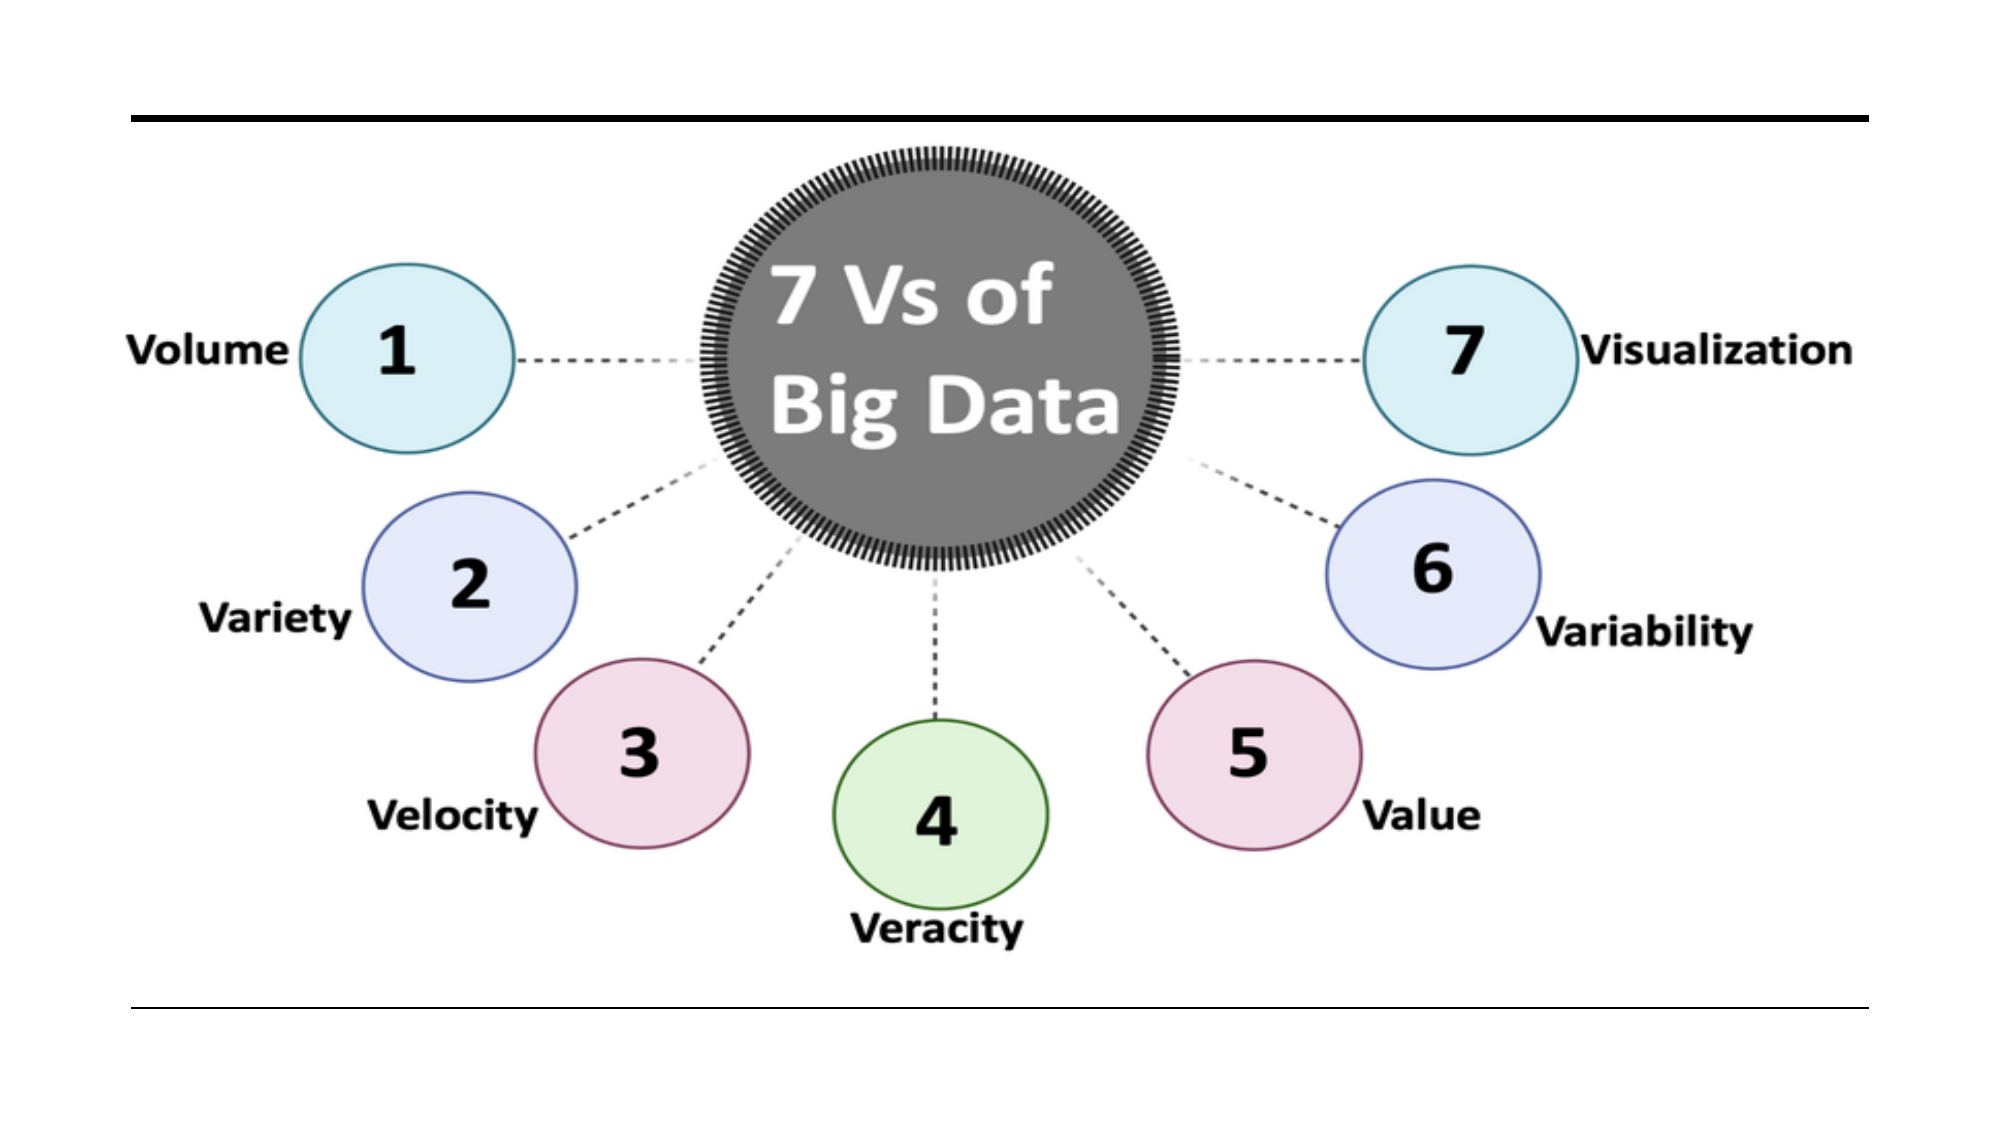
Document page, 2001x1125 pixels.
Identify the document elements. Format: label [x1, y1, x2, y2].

picture [114, 134, 1869, 956]
